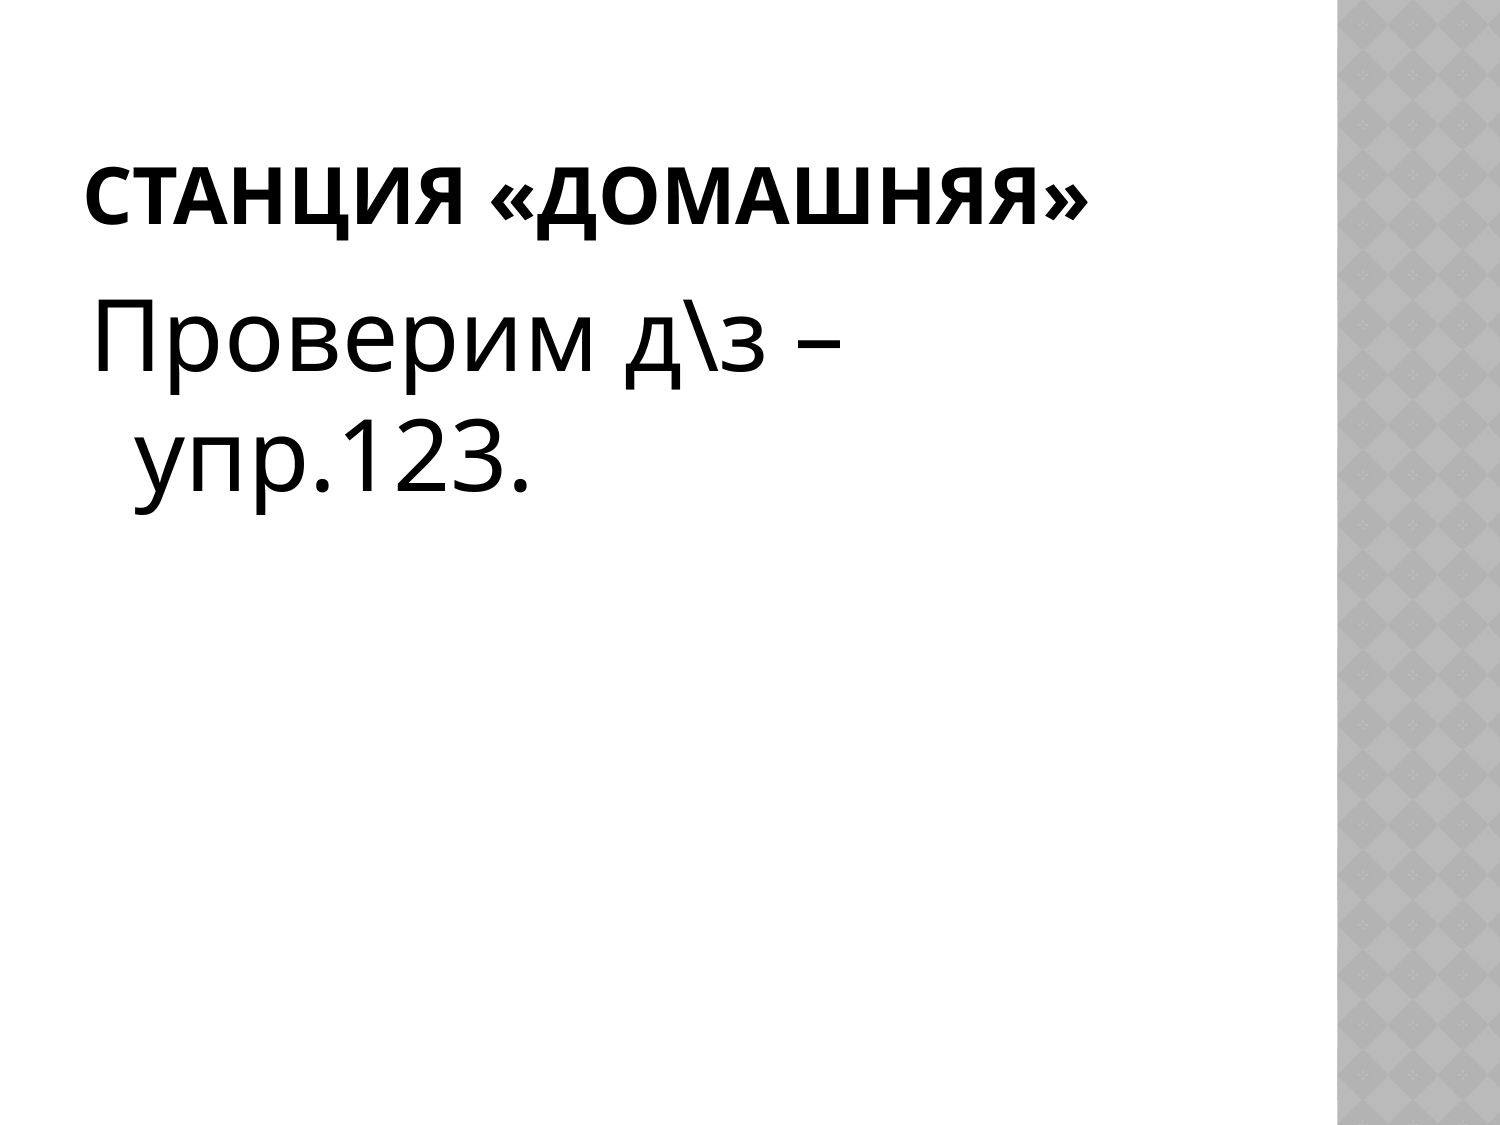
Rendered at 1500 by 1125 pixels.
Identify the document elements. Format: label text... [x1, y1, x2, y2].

title Станция «Домашняя» [75, 52, 1263, 240]
list Проверим д\з – упр.123. [75, 264, 1263, 1059]
